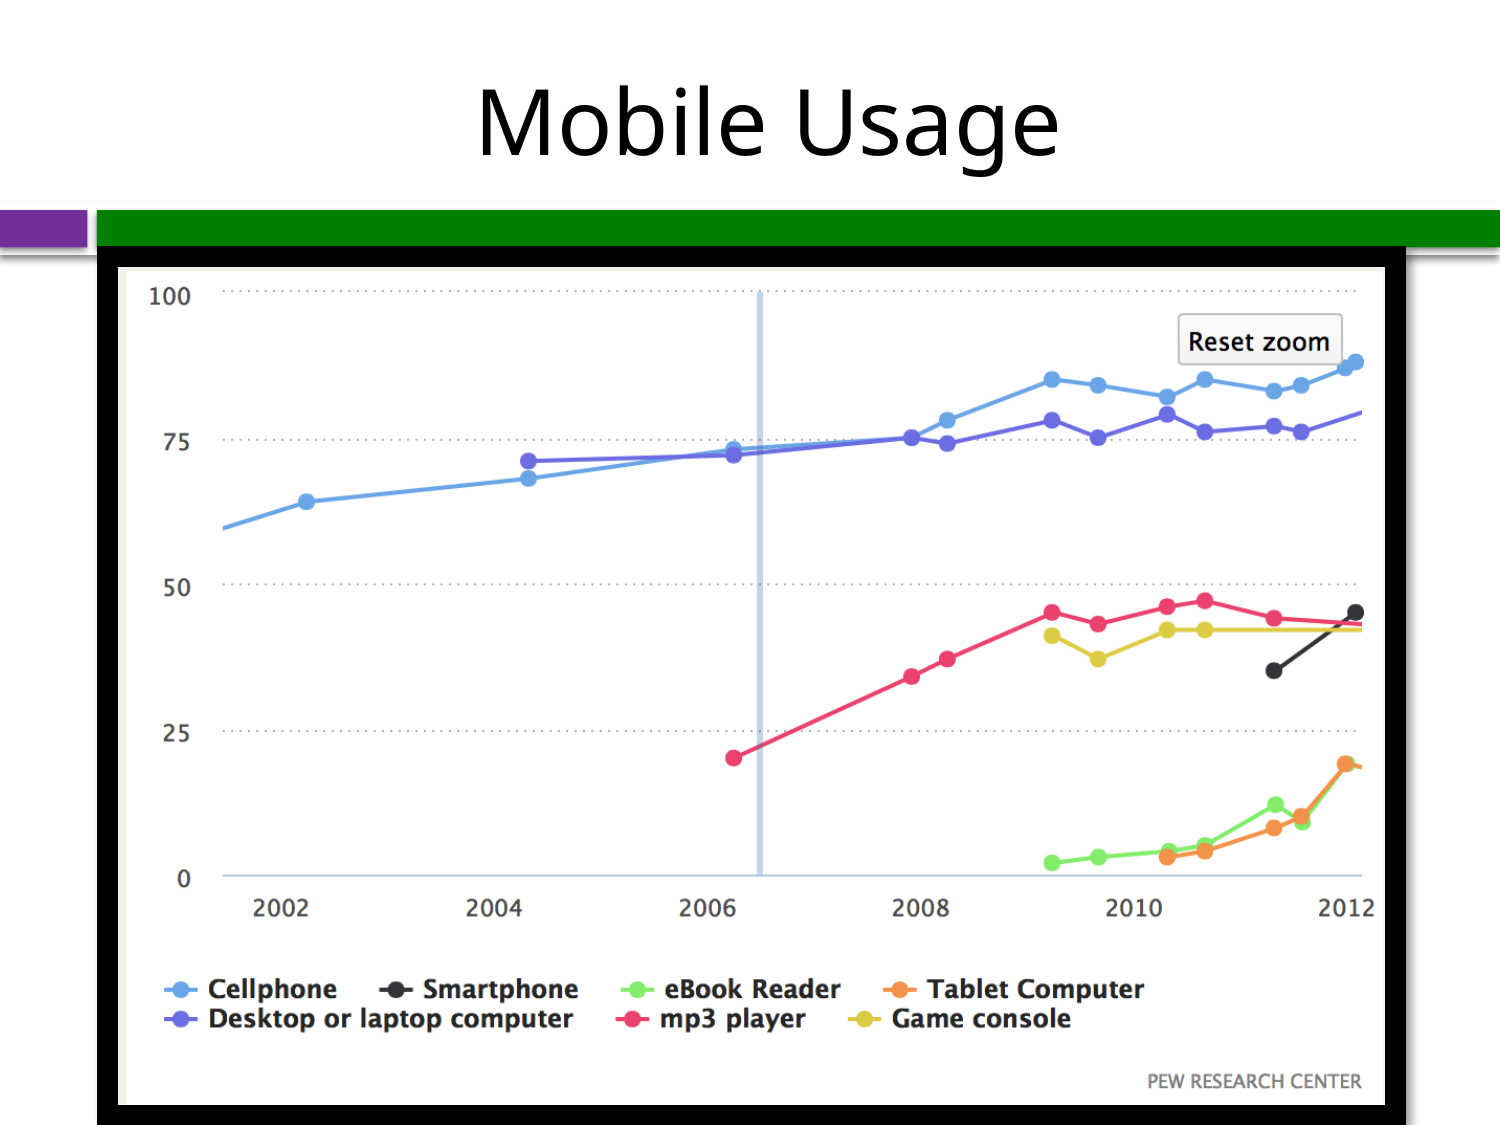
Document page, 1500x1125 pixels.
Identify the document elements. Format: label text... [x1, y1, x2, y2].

picture [117, 266, 1386, 1105]
title Mobile Usage [99, 37, 1438, 200]
